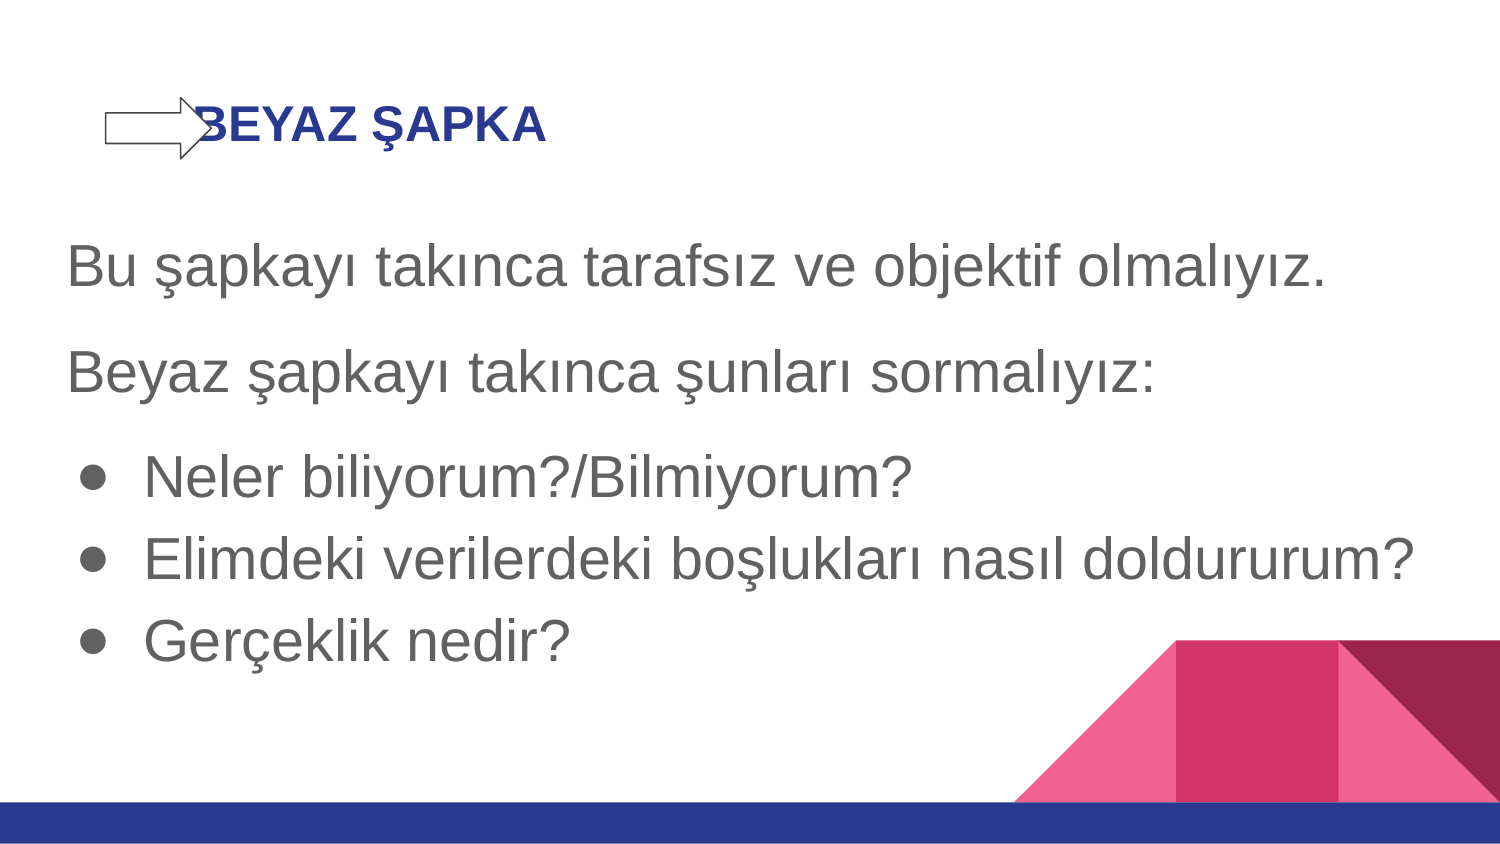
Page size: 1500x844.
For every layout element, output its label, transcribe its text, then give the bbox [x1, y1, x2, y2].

text_box [105, 97, 212, 159]
list Bu şapkayı takınca tarafsız ve objektif olmalıyız. Beyaz şapkayı takınca şunları sormalıyız: Neler biliyorum?/Bilmiyorum? Elimdeki verilerdeki boşlukları nasıl doldururum? Gerçeklik nedir? [51, 201, 1449, 750]
title BEYAZ ŞAPKA [51, 67, 1449, 167]
